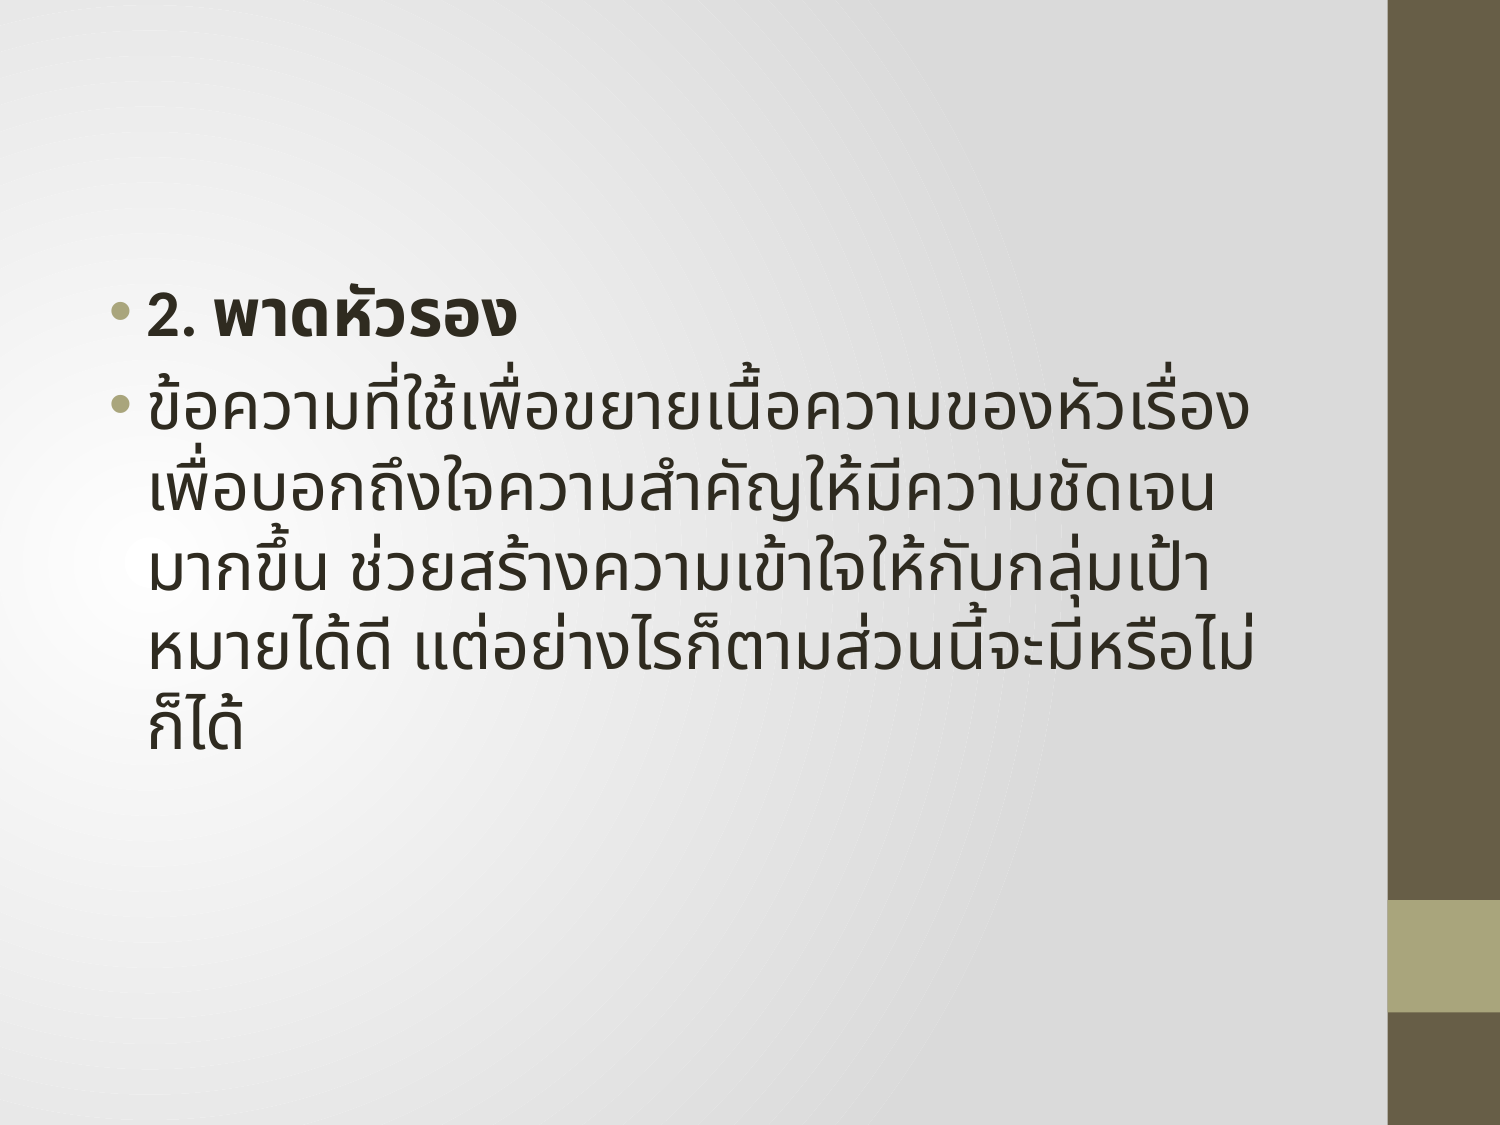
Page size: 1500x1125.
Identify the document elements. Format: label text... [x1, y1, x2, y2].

list 2. พาดหัวรอง ข้อความที่ใช้เพื่อขยายเนื้อความของหัวเรื่อง เพื่อบอกถึงใจความสำคัญให้มีความชัดเจนมากขึ้น ช่วยสร้างความเข้าใจให้กับกลุ่มเป้าหมายได้ดี แต่อย่างไรก็ตามส่วนนี้จะมีหรือไม่ก็ได้ [75, 262, 1325, 1050]
